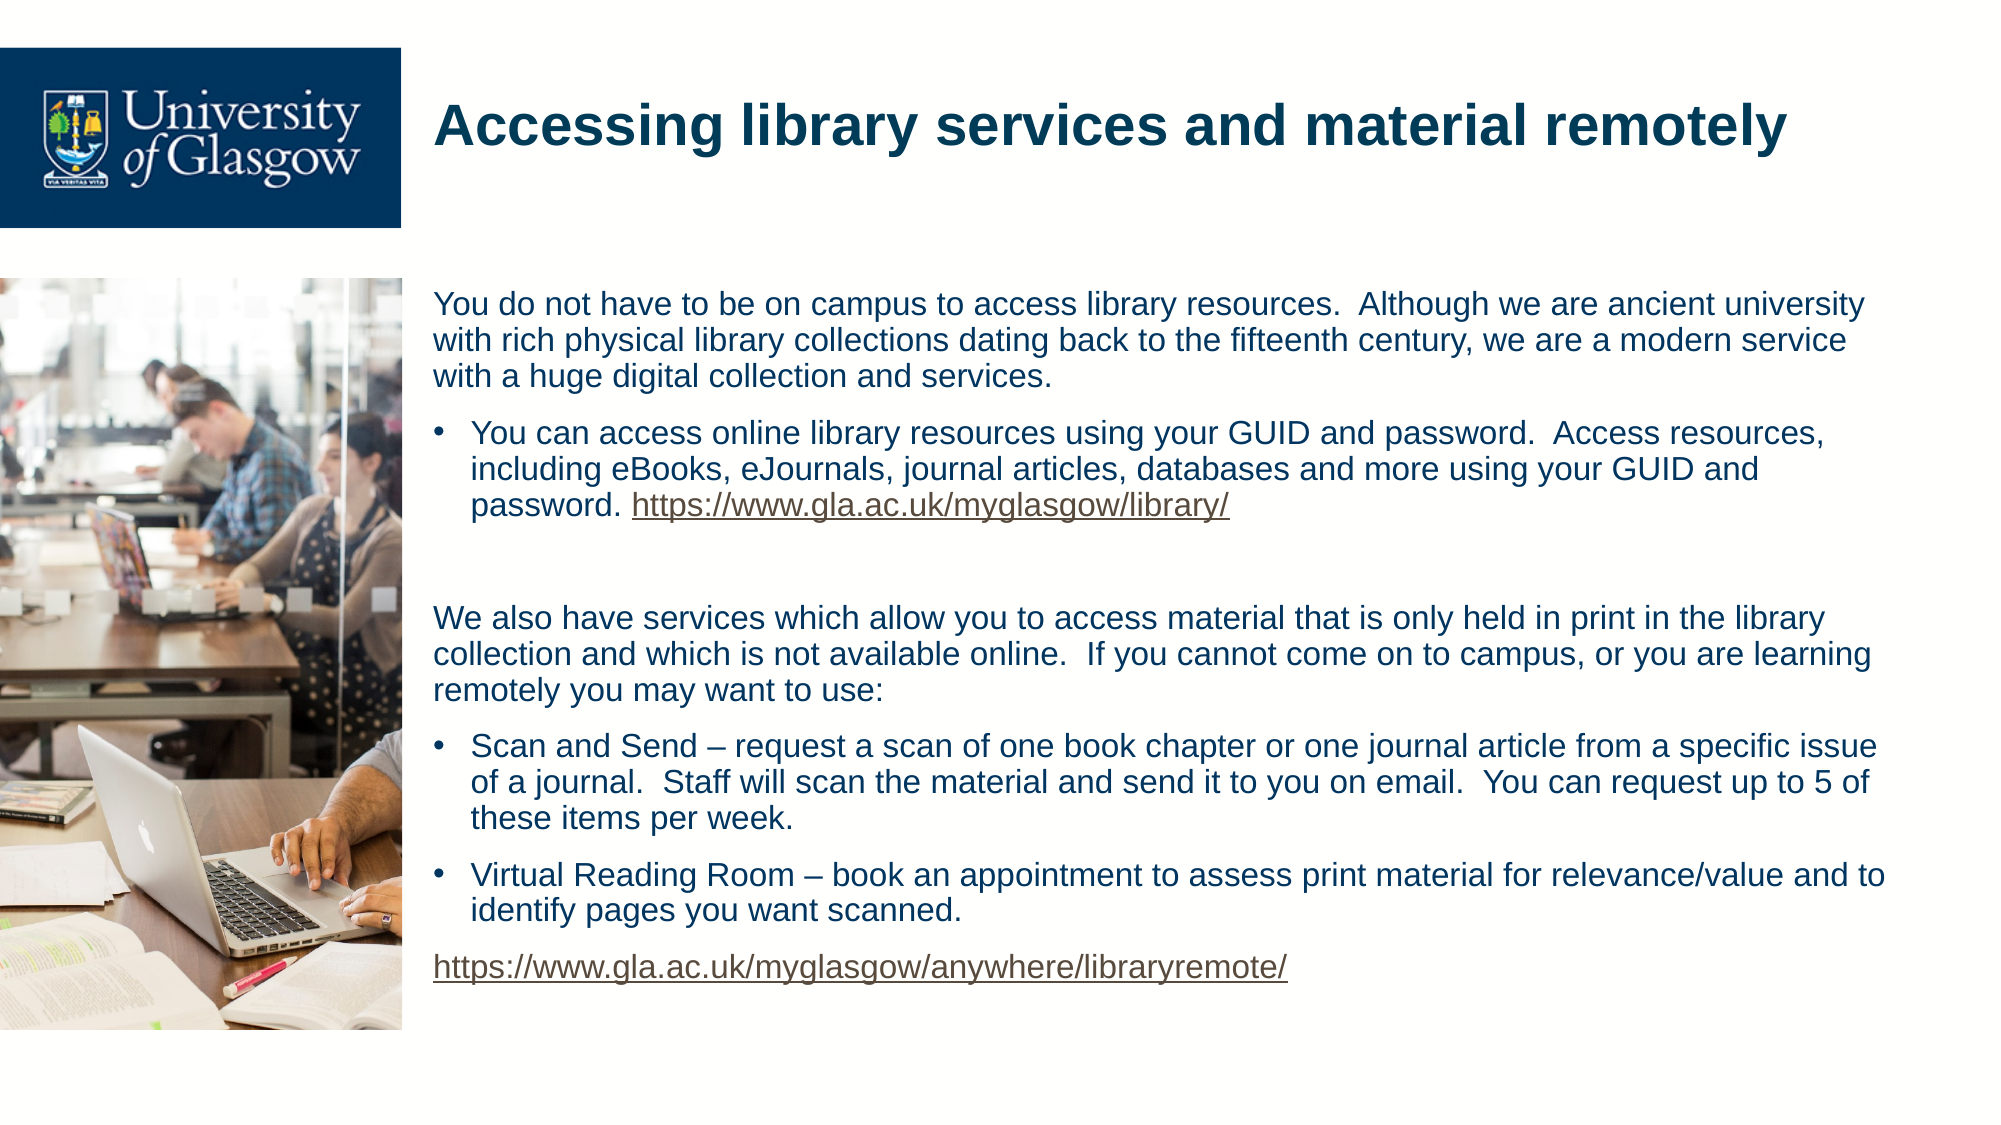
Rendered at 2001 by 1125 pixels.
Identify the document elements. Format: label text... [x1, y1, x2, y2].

title Accessing library services and material remotely [418, 87, 1930, 234]
list You do not have to be on campus to access library resources. Although we are ancient university with rich physical library collections dating back to the fifteenth century, we are a modern service with a huge digital collection and services. You can access online library resources using your GUID and password. Access resources, including eBooks, eJournals, journal articles, databases and more using your GUID and password. https://www.gla.ac.uk/myglasgow/library/ We also have services which allow you to access material that is only held in print in the library collection and which is not available online. If you cannot come on to campus, or you are learning remotely you may want to use: Scan and Send – request a scan of one book chapter or one journal article from a specific issue of a journal. Staff will scan the material and send it to you on email. You can request up to 5 of these items per week. Virtual Reading Room – book an appointment to assess print material for relevance/value and to identify pages you want scanned. https://www.gla.ac.uk/myglasgow/anywhere/libraryremote/ [418, 279, 1930, 1023]
picture [0, 0, 2000, 1125]
